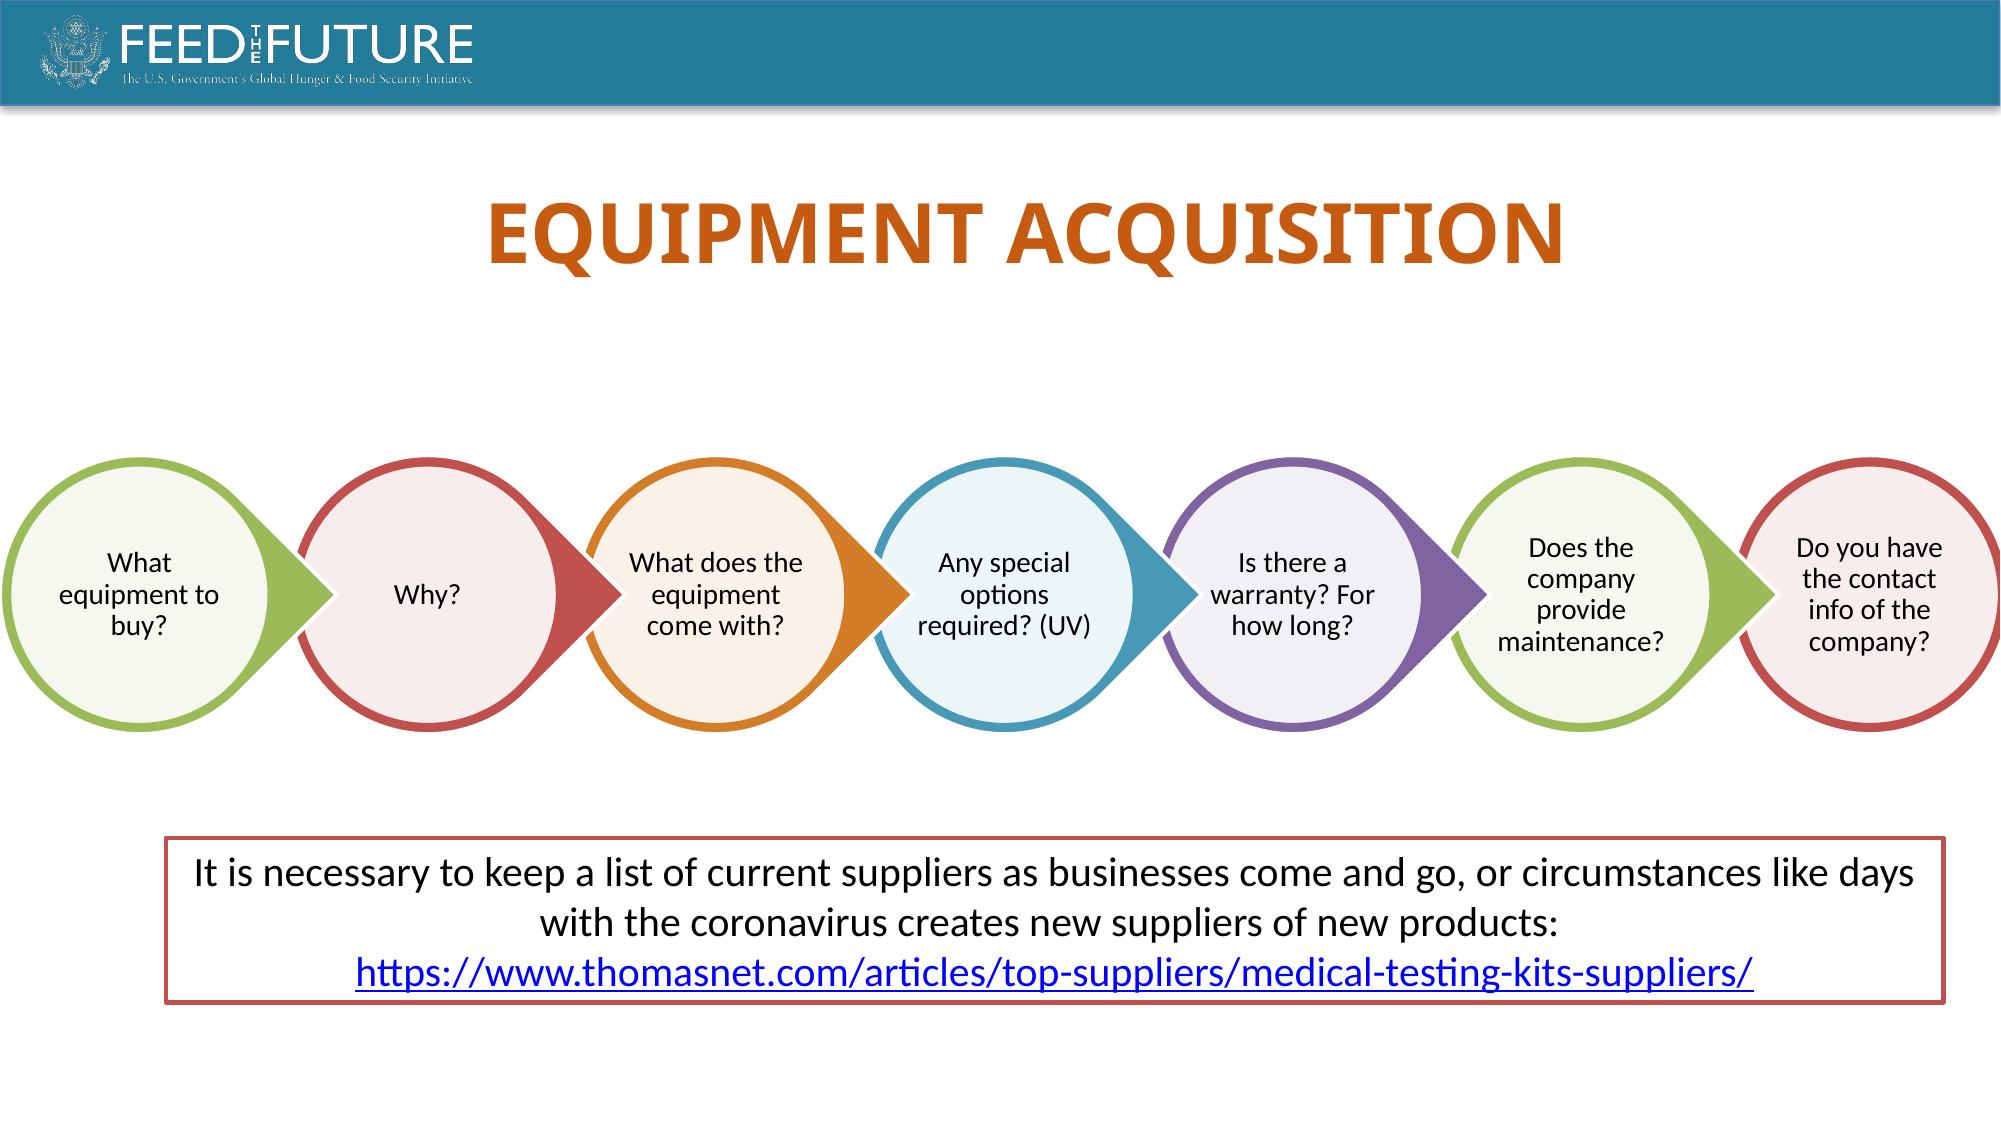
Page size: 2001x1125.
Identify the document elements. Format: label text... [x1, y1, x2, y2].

text_box It is necessary to keep a list of current suppliers as businesses come and go, or circumstances like days with the coronavirus creates new suppliers of new products: https://www.thomasnet.com/articles/top-suppliers/medical-testing-kits-suppliers/ [164, 872, 1946, 1005]
text_box EQUIPMENT ACQUISITION [118, 172, 1935, 288]
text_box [0, 328, 2000, 861]
